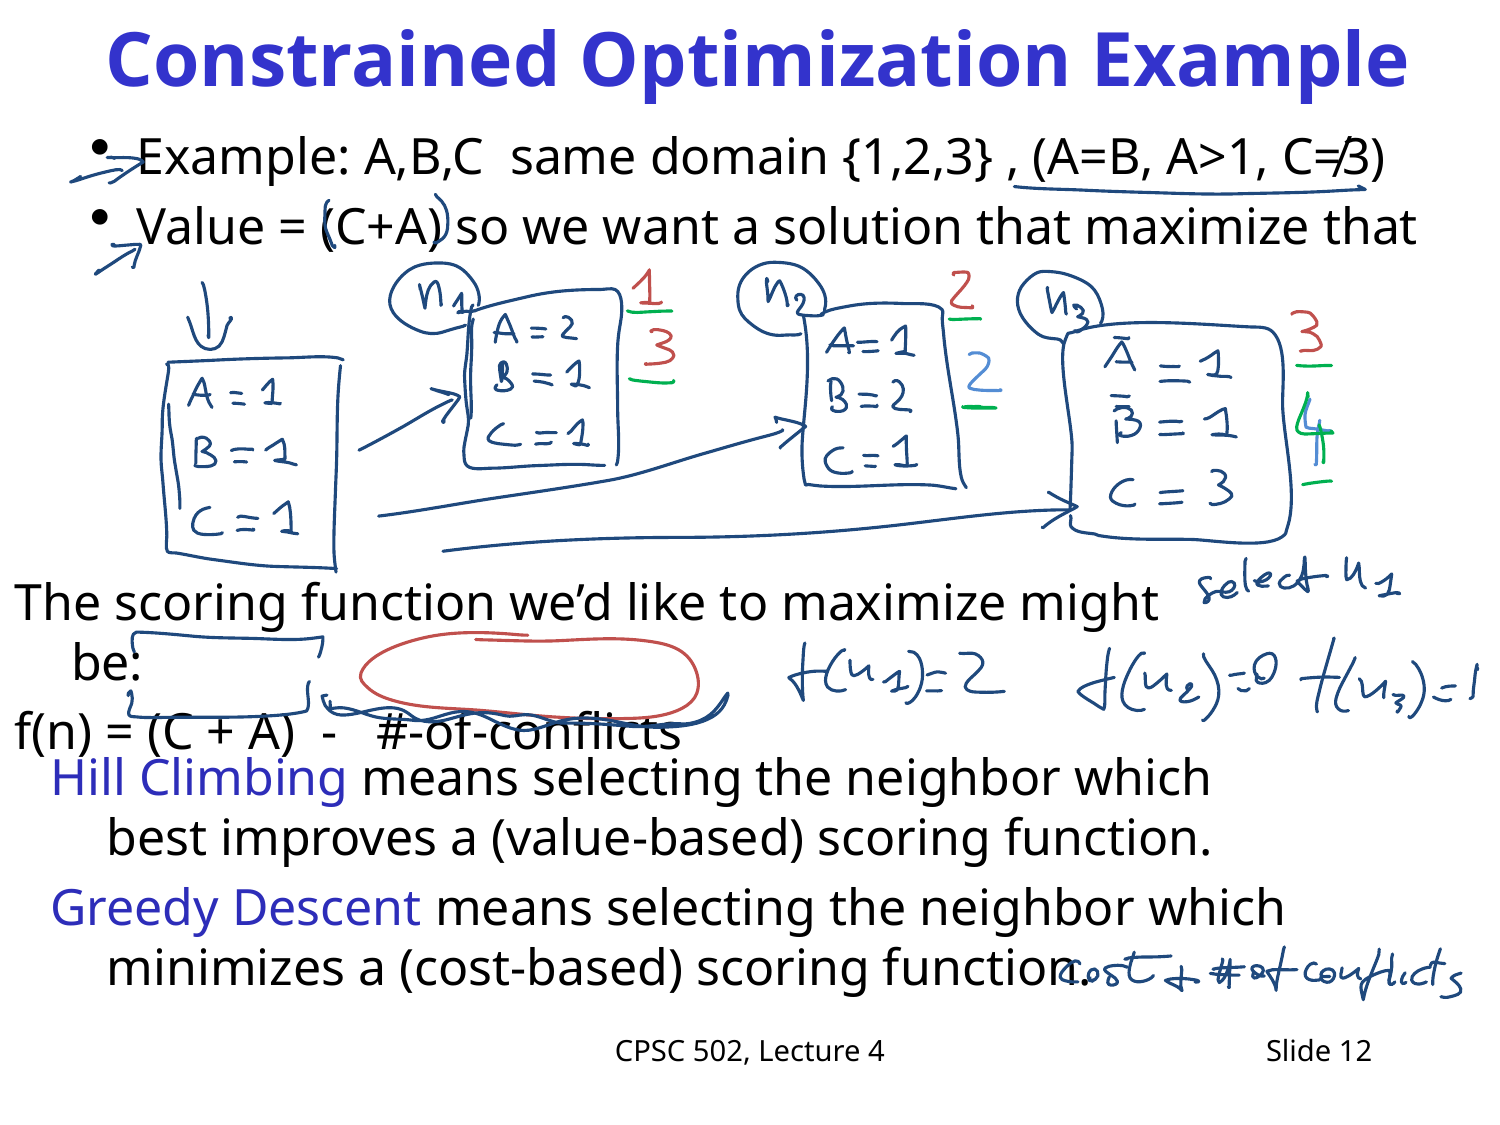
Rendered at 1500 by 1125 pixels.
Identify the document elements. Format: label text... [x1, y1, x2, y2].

title Constrained Optimization Example [58, 0, 1459, 113]
text_box Example: A,B,C same domain {1,2,3} , (A=B, A>1, C≠3) Value = (C+A) so we want a solution that maximize that [0, 117, 1453, 258]
text_box The scoring function we’d like to maximize might be: f(n) = (C + A) - #-of-conflicts [0, 562, 1254, 797]
list Hill Climbing means selecting the neighbor which best improves a (value-based) scoring function. Greedy Descent means selecting the neighbor which minimizes a (cost-based) scoring function. [34, 738, 1342, 1020]
footer CPSC 502, Lecture 4 [512, 1024, 988, 1101]
slide_number Slide 12 [1074, 1024, 1388, 1101]
